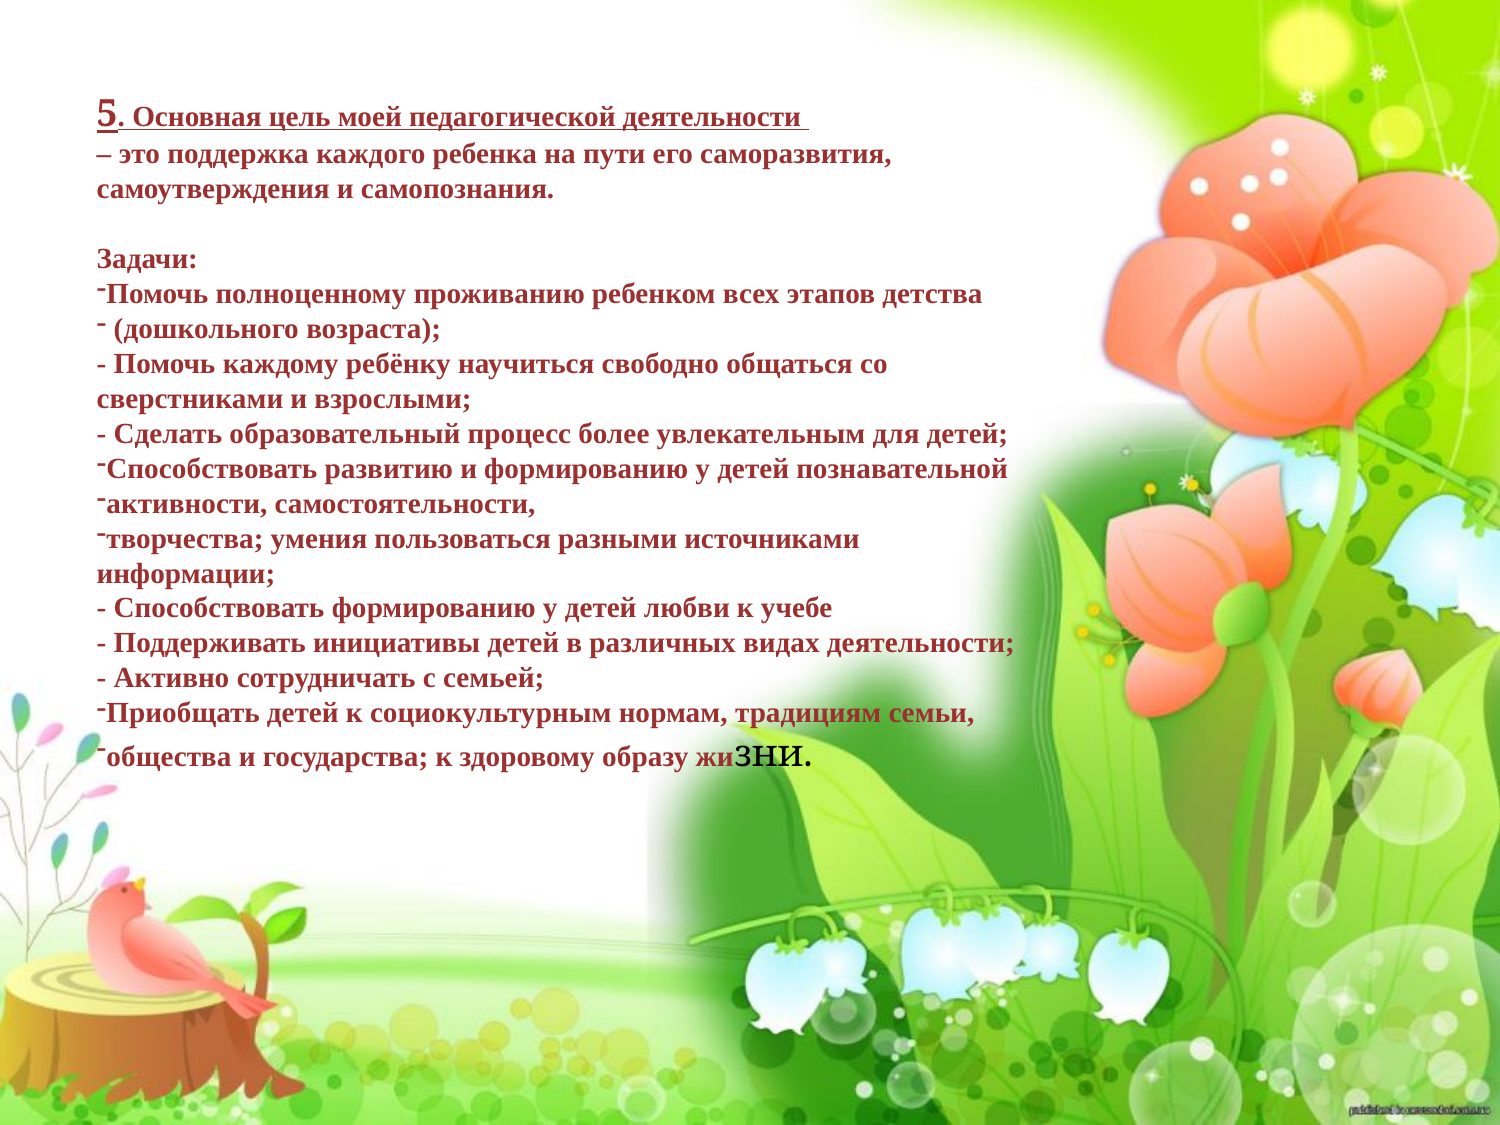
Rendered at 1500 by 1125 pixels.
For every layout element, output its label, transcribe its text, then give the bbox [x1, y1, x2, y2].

text_box 5. Основная цель моей педагогической деятельности – это поддержка каждого ребенка на пути его саморазвития, самоутверждения и самопознания. Задачи: Помочь полноценному проживанию ребенком всех этапов детства (дошкольного возраста); - Помочь каждому ребёнку научиться свободно общаться со сверстниками и взрослыми; - Сделать образовательный процесс более увлекательным для детей; Способствовать развитию и формированию у детей познавательной активности, самостоятельности, творчества; умения пользоваться разными источниками информации; - Способствовать формированию у детей любви к учебе - Поддерживать инициативы детей в различных видах деятельности; - Активно сотрудничать с семьей; Приобщать детей к социокультурным нормам, традициям семьи, общества и государства; к здоровому образу жизни. [81, 81, 1055, 782]
picture [0, 0, 1500, 1125]
